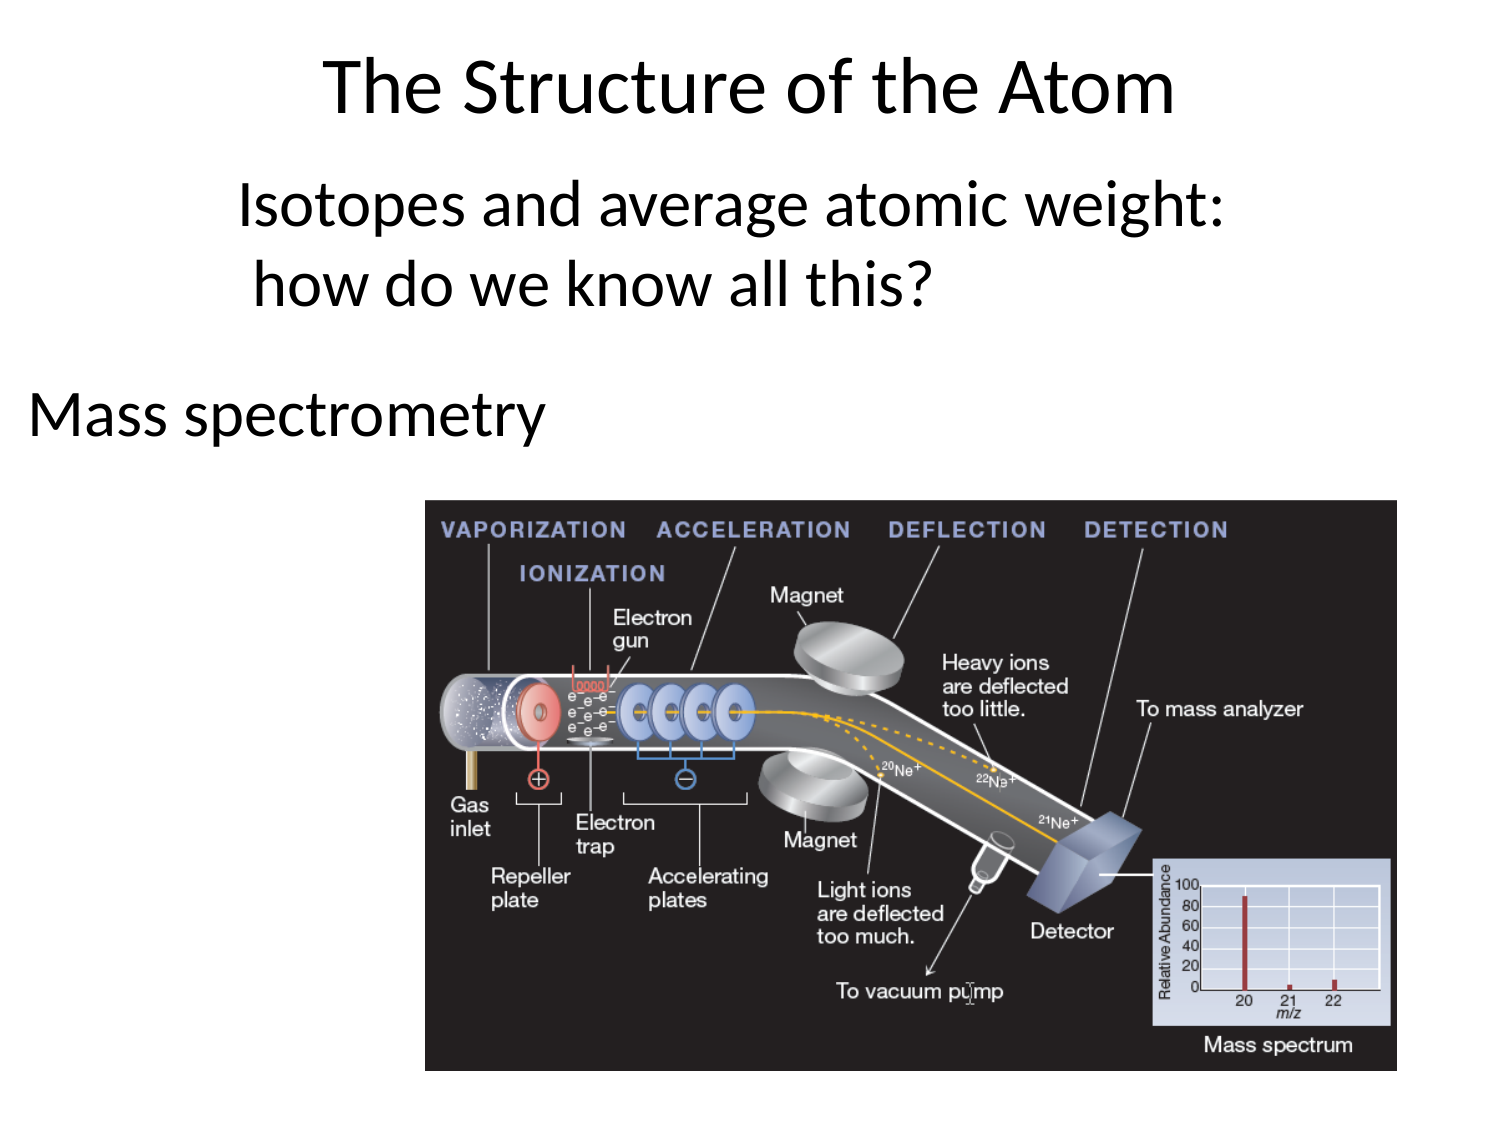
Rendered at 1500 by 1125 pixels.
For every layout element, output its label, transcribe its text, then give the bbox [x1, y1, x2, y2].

text_box Isotopes and average atomic weight: how do we know all this? [222, 152, 1257, 498]
text_box Mass spectrometry [12, 362, 1059, 1017]
title The Structure of the Atom [112, 24, 1388, 138]
picture [424, 499, 1398, 1071]
